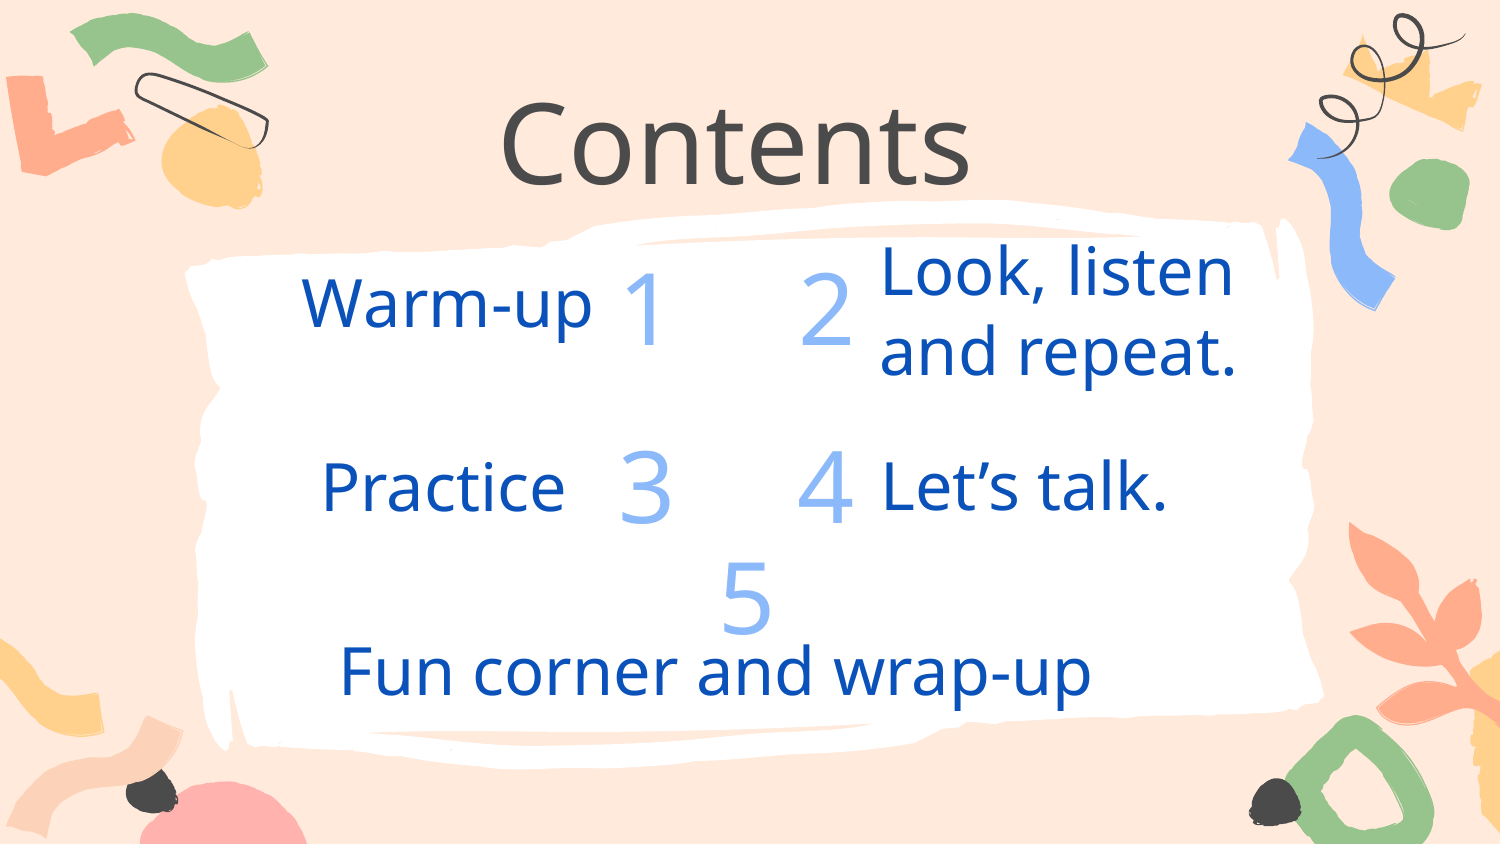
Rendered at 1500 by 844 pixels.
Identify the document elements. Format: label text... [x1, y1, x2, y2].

title Look, listen and repeat. [871, 214, 1401, 309]
title Let’s talk. [871, 429, 1315, 531]
text_box Fun corner and wrap-up [323, 613, 1297, 725]
title 3 [603, 437, 690, 613]
title 1 [603, 214, 691, 437]
text_box 5 [703, 502, 884, 613]
title Contents [118, 47, 1382, 198]
title Warm-up [195, 245, 603, 341]
title 4 [690, 391, 871, 613]
title 2 [691, 214, 871, 391]
title Practice [232, 430, 600, 525]
